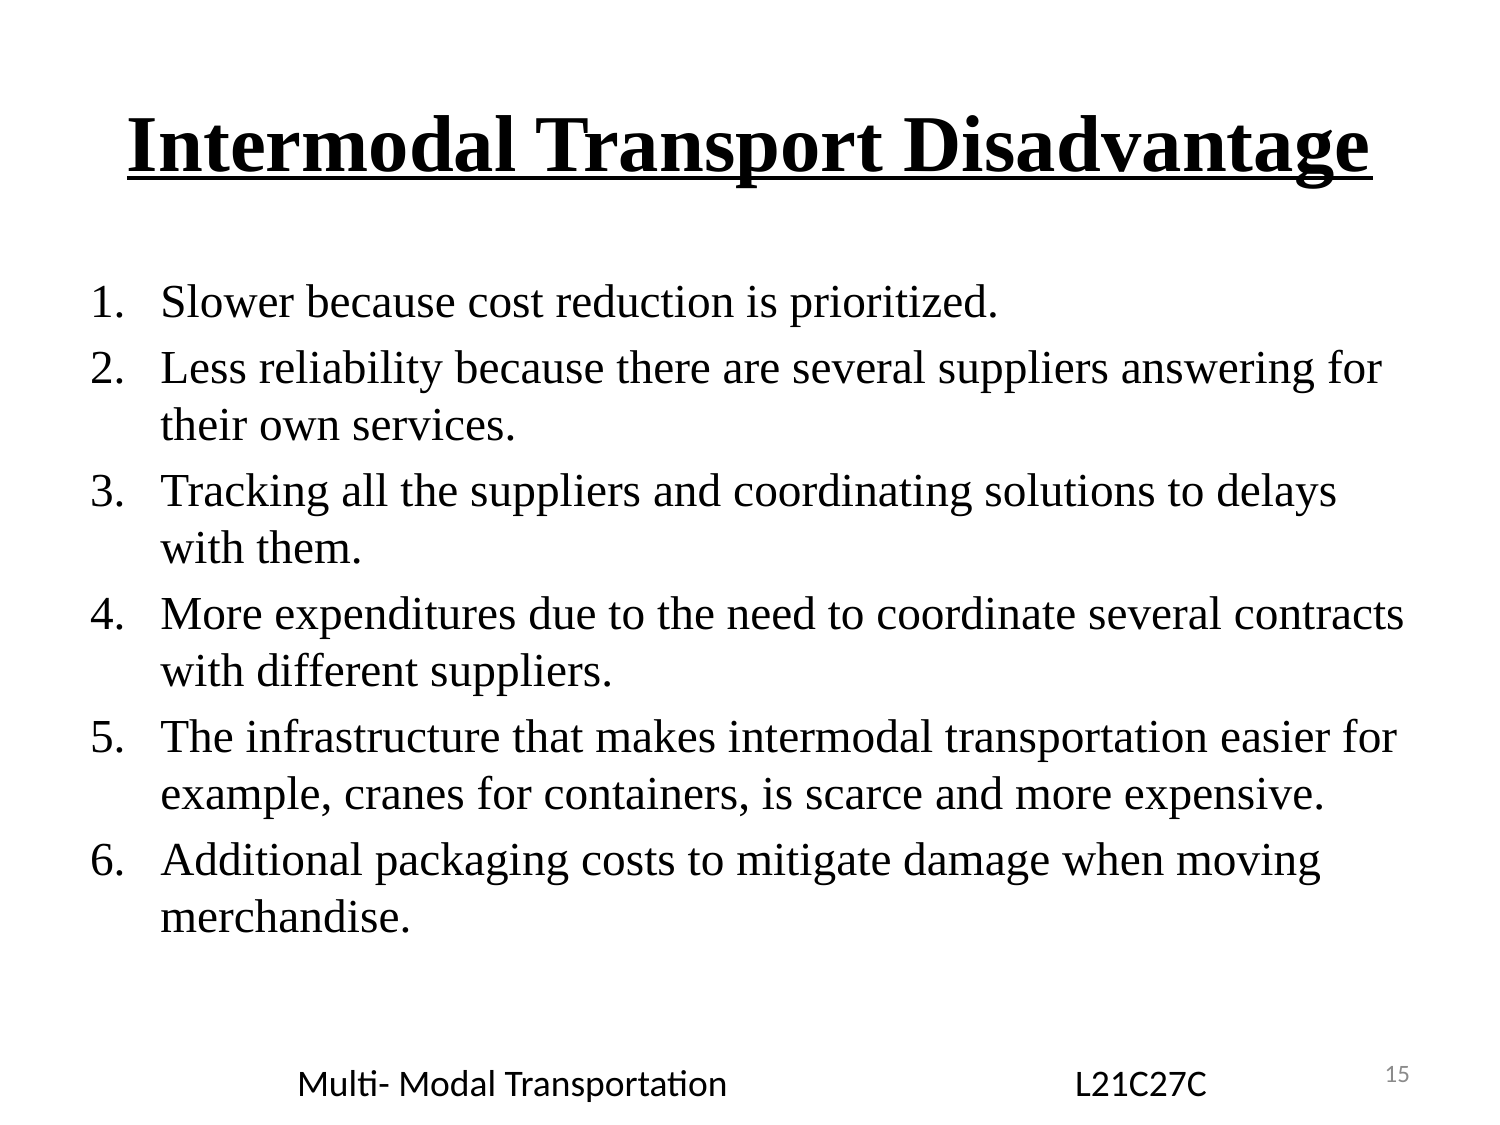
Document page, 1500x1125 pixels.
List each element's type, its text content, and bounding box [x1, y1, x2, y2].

slide_number 15 [1074, 1042, 1425, 1103]
title Intermodal Transport Disadvantage [75, 45, 1425, 233]
text_box Multi- Modal Transportation L21C27C [282, 1051, 1224, 1112]
list Slower because cost reduction is prioritized. Less reliability because there are several suppliers answering for their own services. Tracking all the suppliers and coordinating solutions to delays with them. More expenditures due to the need to coordinate several contracts with different suppliers. The infrastructure that makes intermodal transportation easier for example, cranes for containers, is scarce and more expensive. Additional packaging costs to mitigate damage when moving merchandise. [75, 262, 1425, 1005]
